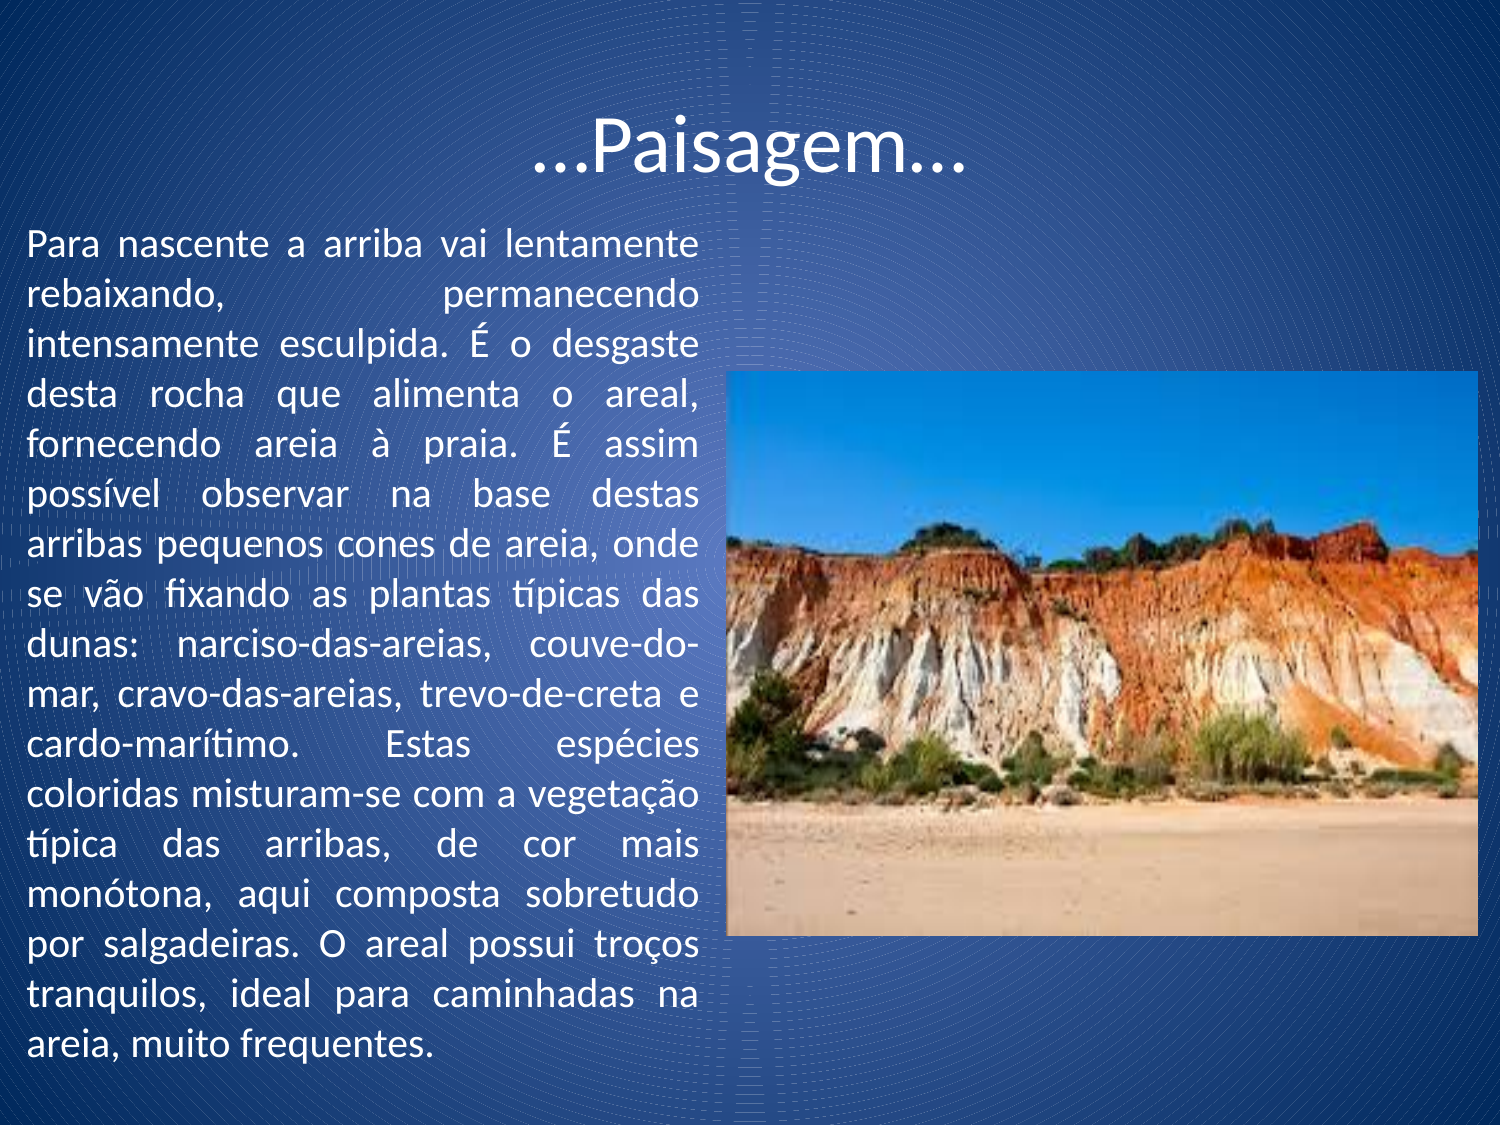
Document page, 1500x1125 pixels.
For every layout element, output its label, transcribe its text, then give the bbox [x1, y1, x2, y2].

title …Paisagem… [75, 45, 1425, 233]
picture [726, 371, 1478, 937]
text_box Para nascente a arriba vai lentamente rebaixando, permanecendo intensamente esculpida. É o desgaste desta rocha que alimenta o areal, fornecendo areia à praia. É assim possível observar na base destas arribas pequenos cones de areia, onde se vão fixando as plantas típicas das dunas: narciso-das-areias, couve-do-mar, cravo-das-areias, trevo-de-creta e cardo-marítimo. Estas espécies coloridas misturam-se com a vegetação típica das arribas, de cor mais monótona, aqui composta sobretudo por salgadeiras. O areal possui troços tranquilos, ideal para caminhadas na areia, muito frequentes. [11, 208, 715, 1074]
